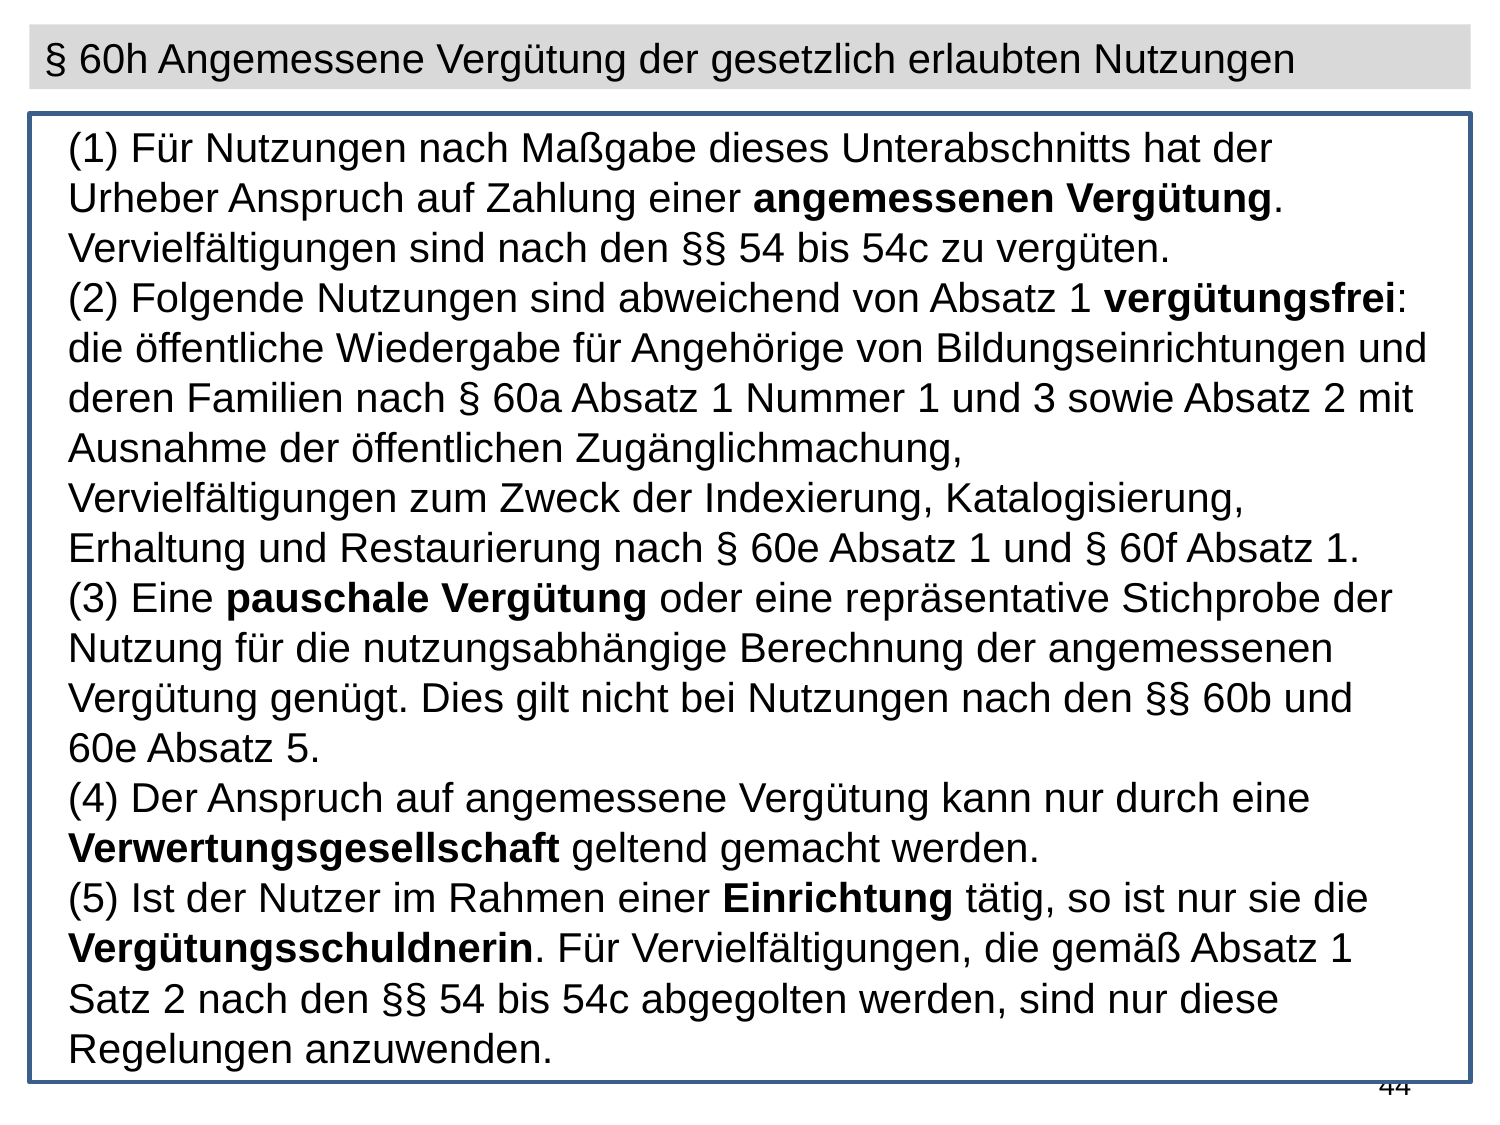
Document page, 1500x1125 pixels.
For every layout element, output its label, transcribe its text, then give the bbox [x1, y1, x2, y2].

text_box (1) Für Nutzungen nach Maßgabe dieses Unterabschnitts hat der Urheber Anspruch auf Zahlung einer angemessenen Vergütung. Vervielfältigungen sind nach den §§ 54 bis 54c zu vergüten. (2) Folgende Nutzungen sind abweichend von Absatz 1 vergütungsfrei: die öffentliche Wiedergabe für Angehörige von Bildungseinrichtungen und deren Familien nach § 60a Absatz 1 Nummer 1 und 3 sowie Absatz 2 mit Ausnahme der öffentlichen Zugänglichmachung, Vervielfältigungen zum Zweck der Indexierung, Katalogisierung, Erhaltung und Restaurierung nach § 60e Absatz 1 und § 60f Absatz 1. (3) Eine pauschale Vergütung oder eine repräsentative Stichprobe der Nutzung für die nutzungsabhängige Berechnung der angemessenen Vergütung genügt. Dies gilt nicht bei Nutzungen nach den §§ 60b und 60e Absatz 5. (4) Der Anspruch auf angemessene Vergütung kann nur durch eine Verwertungsgesellschaft geltend gemacht werden. (5) Ist der Nutzer im Rahmen einer Einrichtung tätig, so ist nur sie die Vergütungsschuldnerin. Für Vervielfältigungen, die gemäß Absatz 1 Satz 2 nach den §§ 54 bis 54c abgegolten werden, sind nur diese Regelungen anzuwenden. [53, 113, 1447, 1079]
text_box § 60h Angemessene Vergütung der gesetzlich erlaubten Nutzungen [29, 24, 1471, 90]
text_box [27, 111, 1473, 1084]
